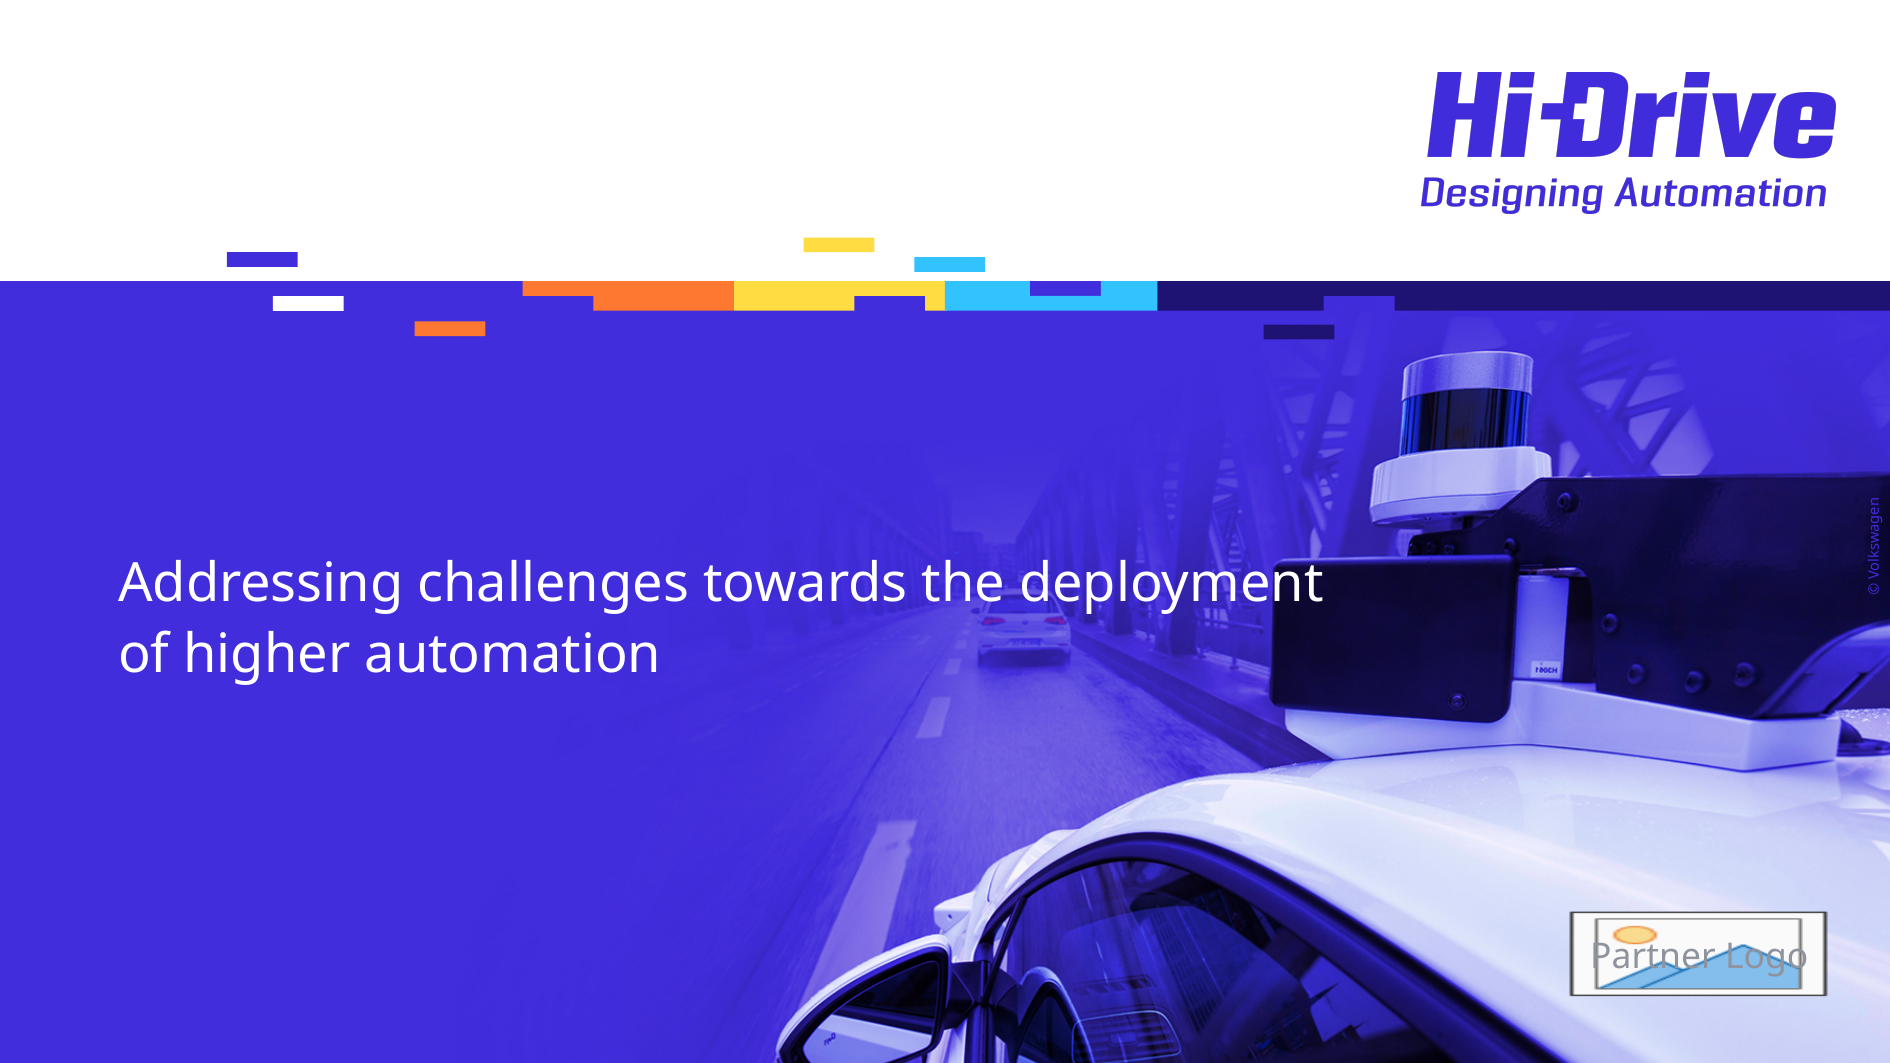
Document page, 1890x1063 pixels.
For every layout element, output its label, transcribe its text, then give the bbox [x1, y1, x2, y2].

picture [1421, 72, 1836, 214]
picture [1030, 281, 1100, 295]
picture [0, 281, 1890, 1063]
title Addressing challenges towards the deployment of higher automation [118, 540, 1385, 685]
